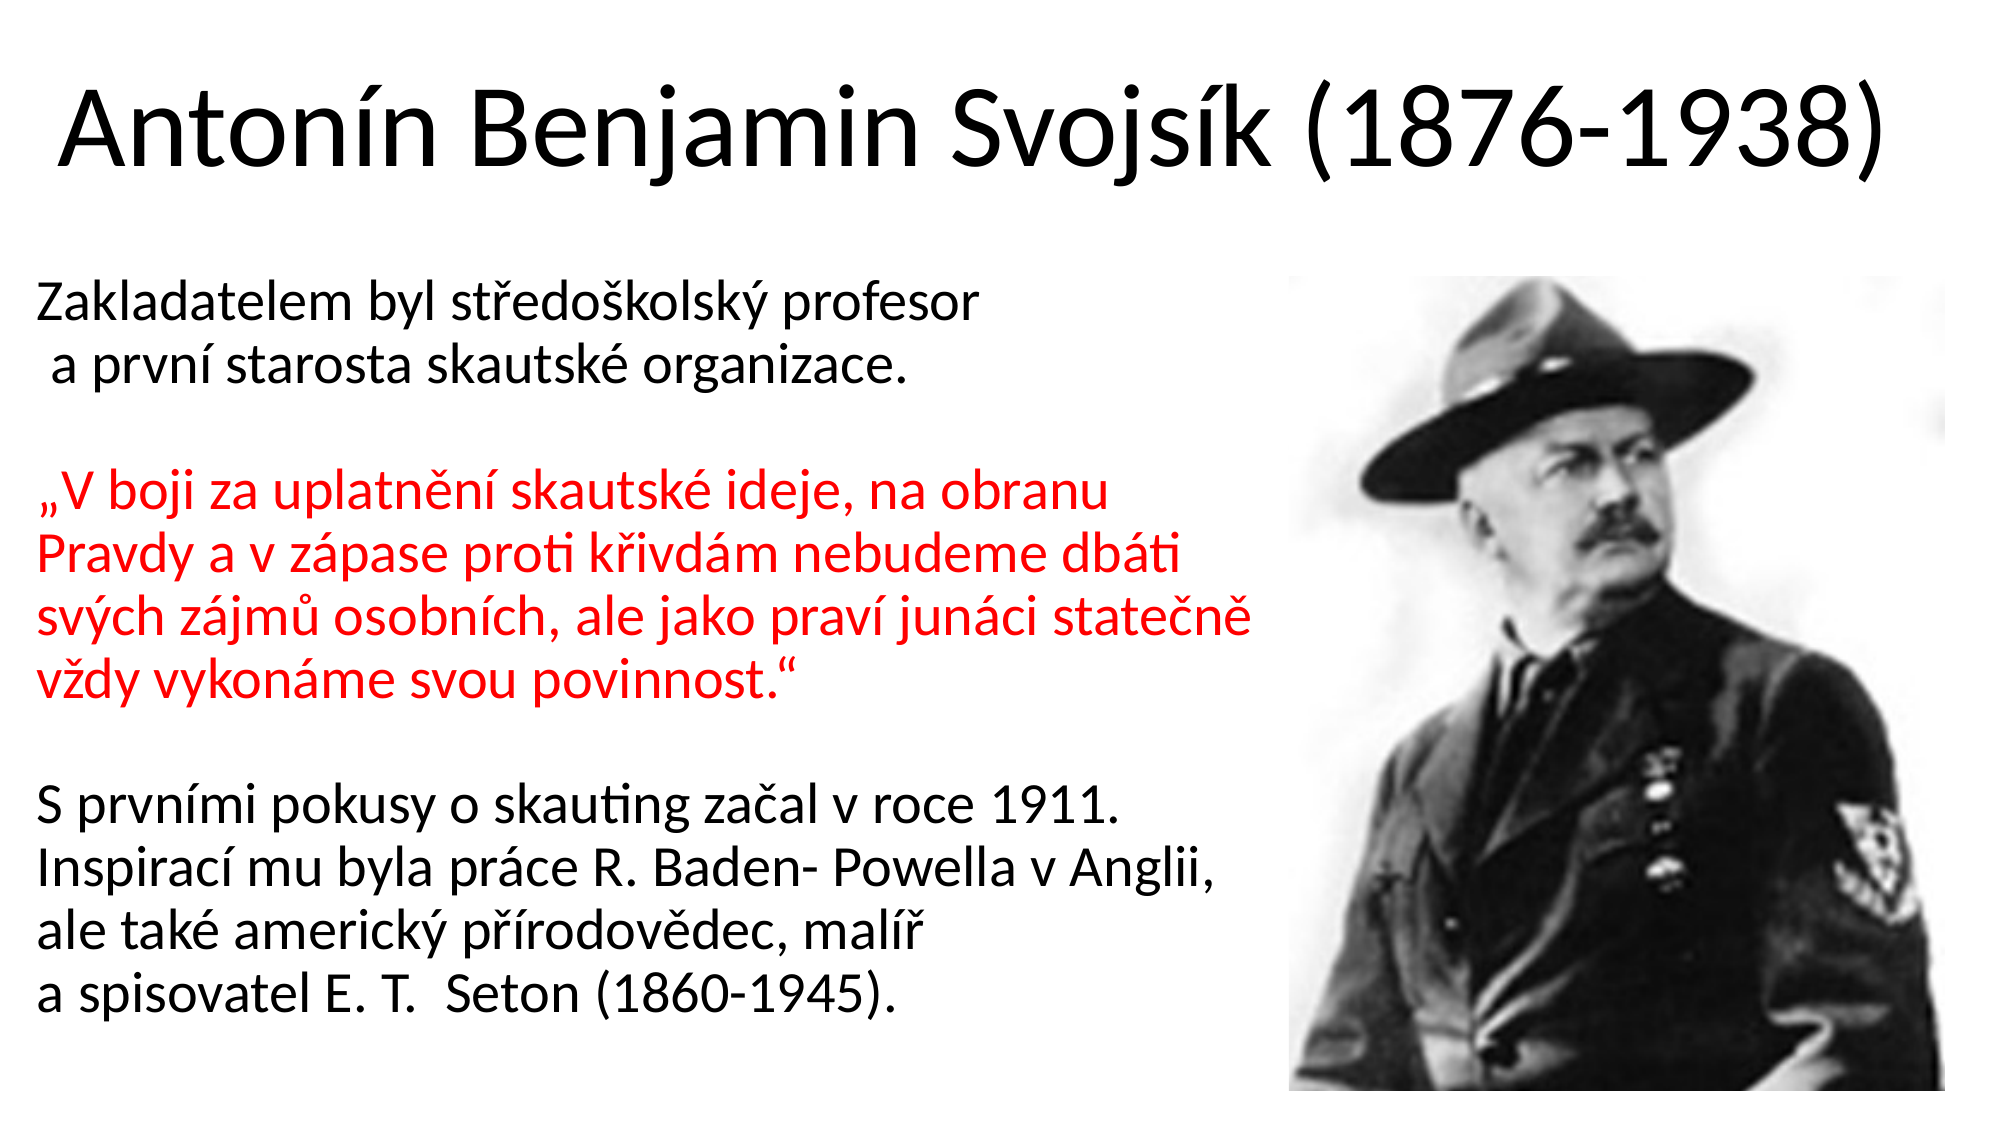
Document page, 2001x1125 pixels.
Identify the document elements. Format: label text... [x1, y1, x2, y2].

subtitle Zakladatelem byl středoškolský profesor a první starosta skautské organizace. „V boji za uplatnění skautské ideje, na obranu Pravdy a v zápase proti křivdám nebudeme dbáti svých zájmů osobních, ale jako praví junáci statečně vždy vykonáme svou povinnost.“ S prvními pokusy o skauting začal v roce 1911. Inspirací mu byla práce R. Baden- Powella v Anglii, ale také americký přírodovědec, malíř a spisovatel E. T. Seton (1860-1945). [21, 262, 1930, 1108]
picture [1288, 276, 1946, 1091]
title Antonín Benjamin Svojsík (1876-1938) [37, 50, 1913, 200]
